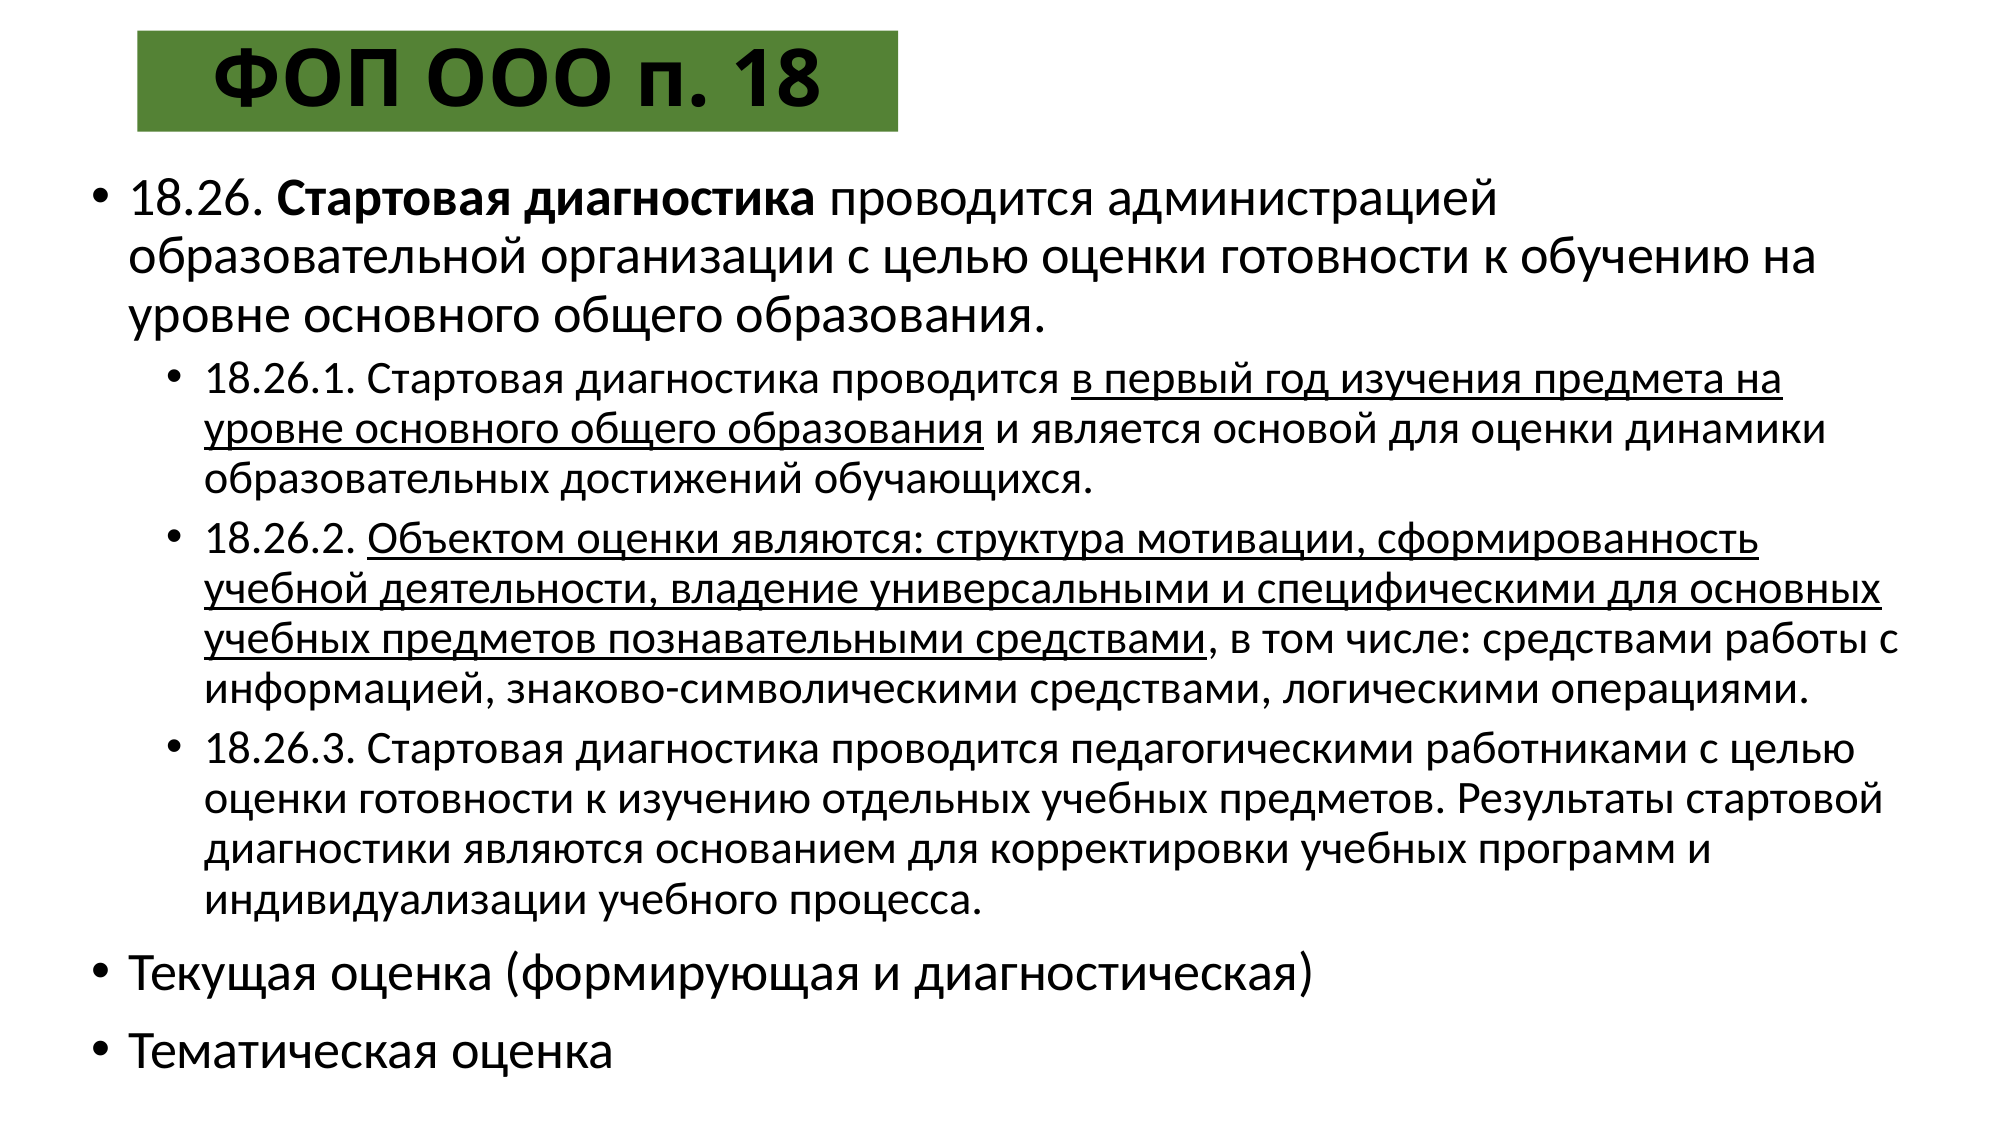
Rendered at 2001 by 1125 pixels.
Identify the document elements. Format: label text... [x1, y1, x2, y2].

title ФОП ООО п. 18 [137, 30, 899, 132]
list 18.26. Стартовая диагностика проводится администрацией образовательной организации с целью оценки готовности к обучению на уровне основного общего образования. 18.26.1. Стартовая диагностика проводится в первый год изучения предмета на уровне основного общего образования и является основой для оценки динамики образовательных достижений обучающихся. 18.26.2. Объектом оценки являются: структура мотивации, сформированность учебной деятельности, владение универсальными и специфическими для основных учебных предметов познавательными средствами, в том числе: средствами работы с информацией, знаково-символическими средствами, логическими операциями. 18.26.3. Стартовая диагностика проводится педагогическими работниками с целью оценки готовности к изучению отдельных учебных предметов. Результаты стартовой диагностики являются основанием для корректировки учебных программ и индивидуализации учебного процесса. Текущая оценка (формирующая и диагностическая) Тематическая оценка [75, 161, 1925, 1095]
